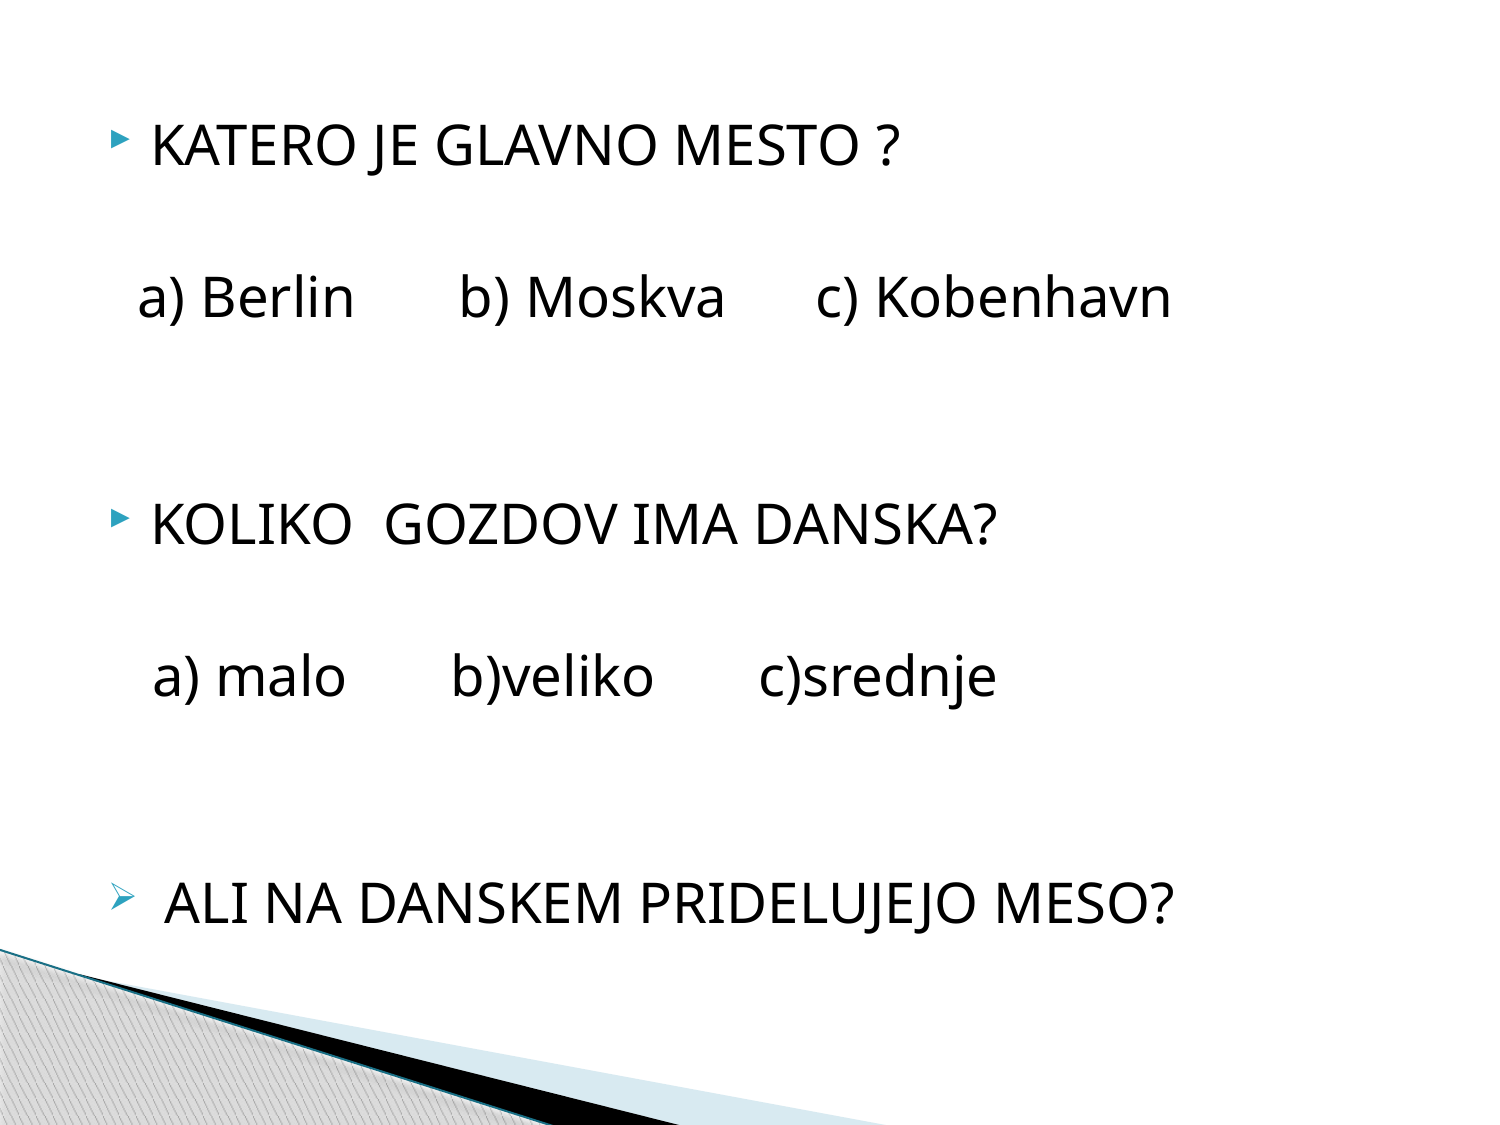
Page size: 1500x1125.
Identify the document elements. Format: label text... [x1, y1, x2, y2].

list KATERO JE GLAVNO MESTO ? a) Berlin b) Moskva c) Kobenhavn KOLIKO GOZDOV IMA DANSKA? a) malo b)veliko c)srednje ALI NA DANSKEM PRIDELUJEJO MESO? [75, 101, 1425, 986]
